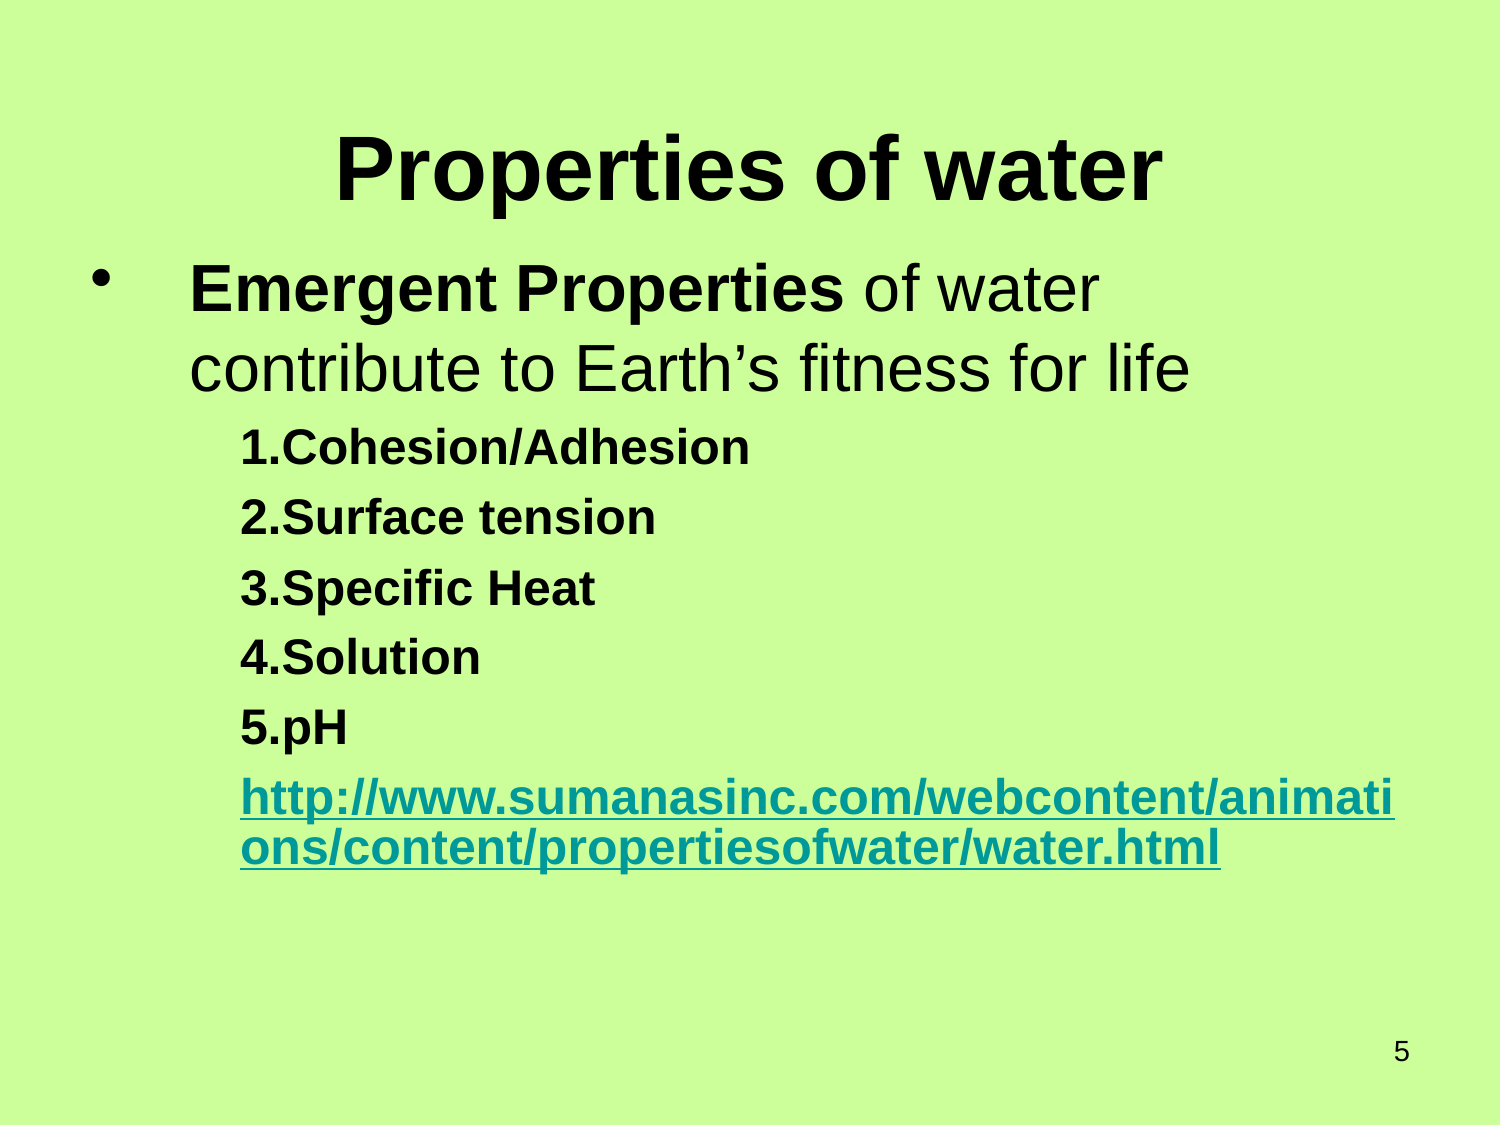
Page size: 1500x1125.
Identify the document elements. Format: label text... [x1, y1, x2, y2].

slide_number 5 [1074, 1024, 1426, 1103]
list Emergent Properties of water contribute to Earth’s fitness for life Cohesion/Adhesion Surface tension Specific Heat Solution pH http://www.sumanasinc.com/webcontent/animations/content/propertiesofwater/water.html [75, 237, 1425, 1000]
title Properties of water [75, 50, 1425, 237]
